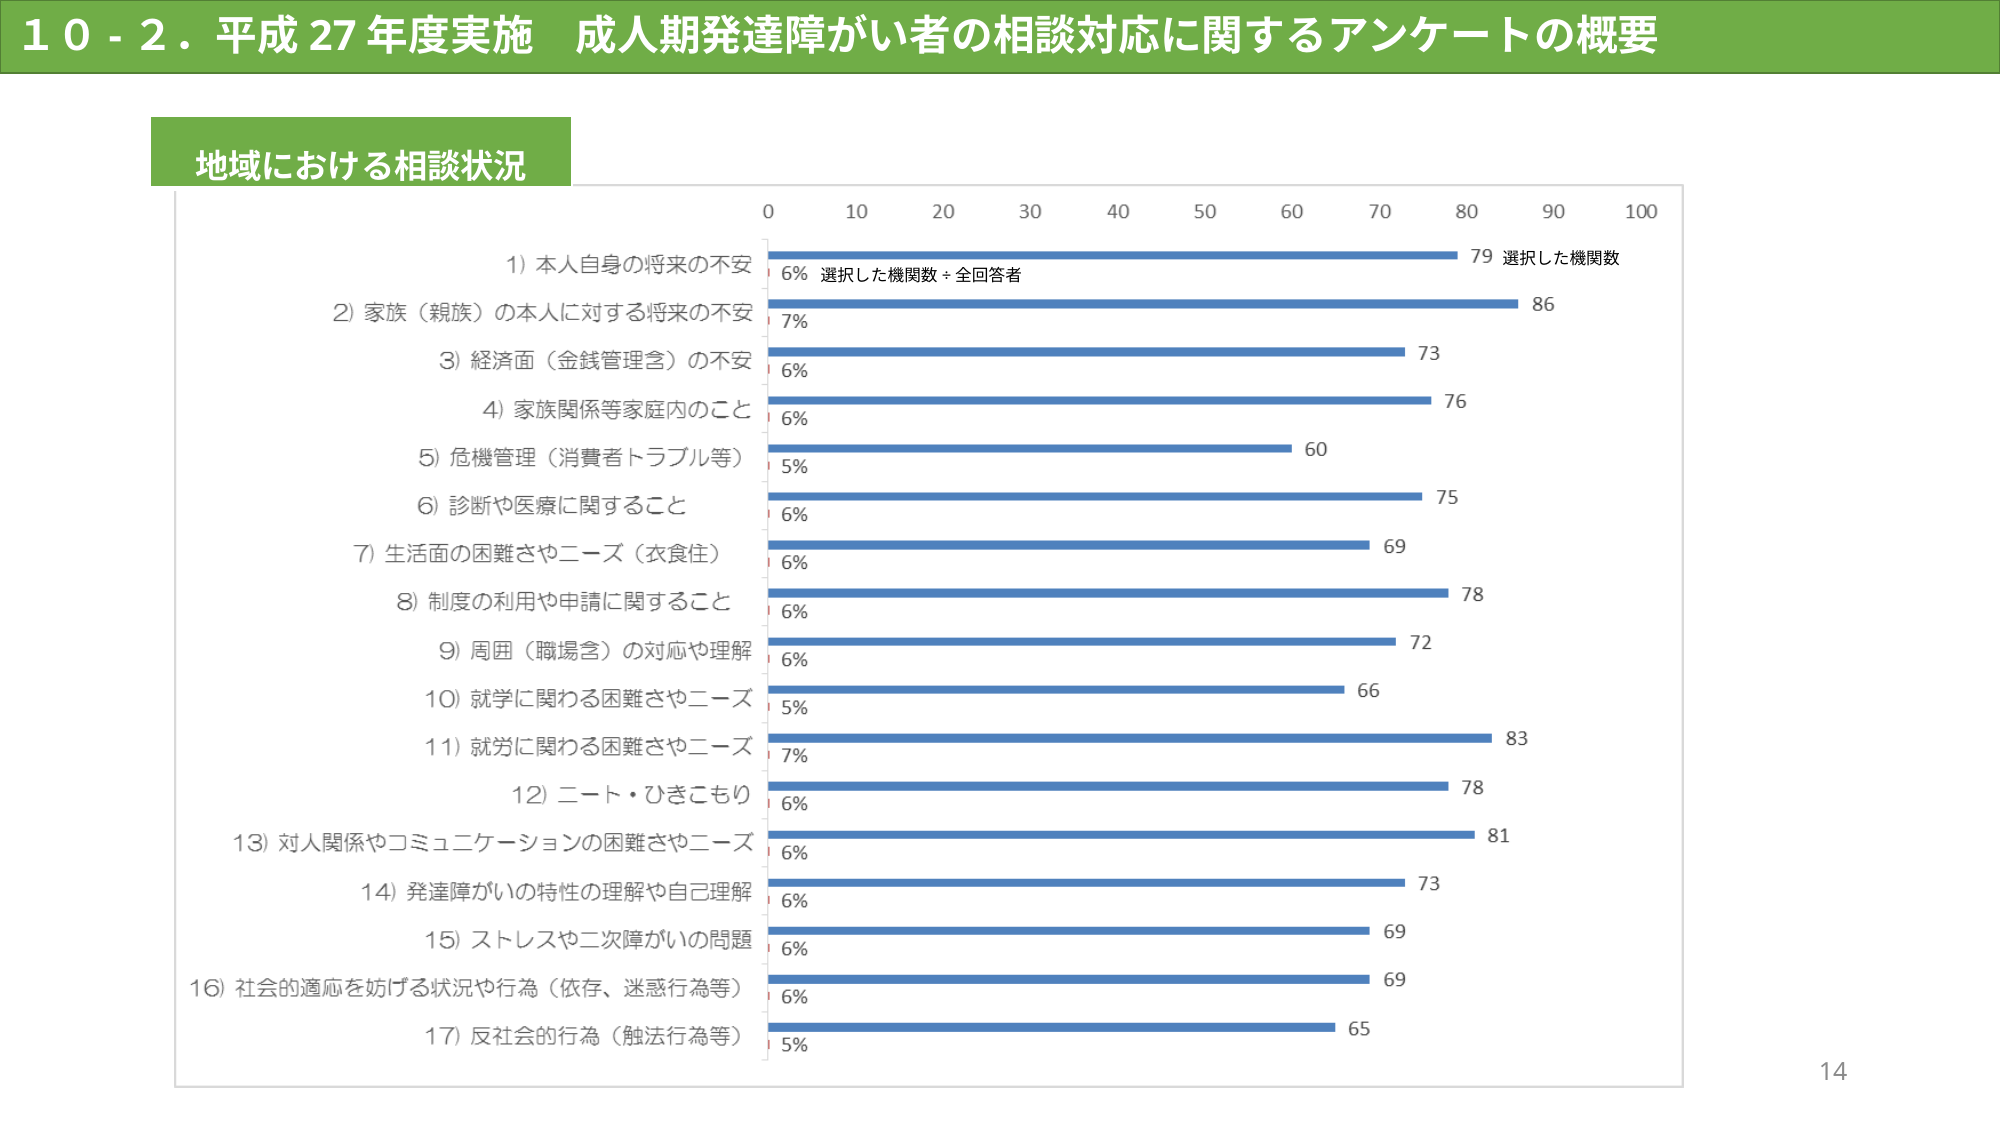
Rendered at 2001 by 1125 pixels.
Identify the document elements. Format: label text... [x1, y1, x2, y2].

table_header 地域における相談状況 [151, 117, 571, 186]
picture [174, 184, 1684, 1088]
slide_number 14 [1412, 1042, 1863, 1103]
text_box １０-２．平成27年度実施 成人期発達障がい者の相談対応に関するアンケートの概要 [0, 0, 2000, 74]
